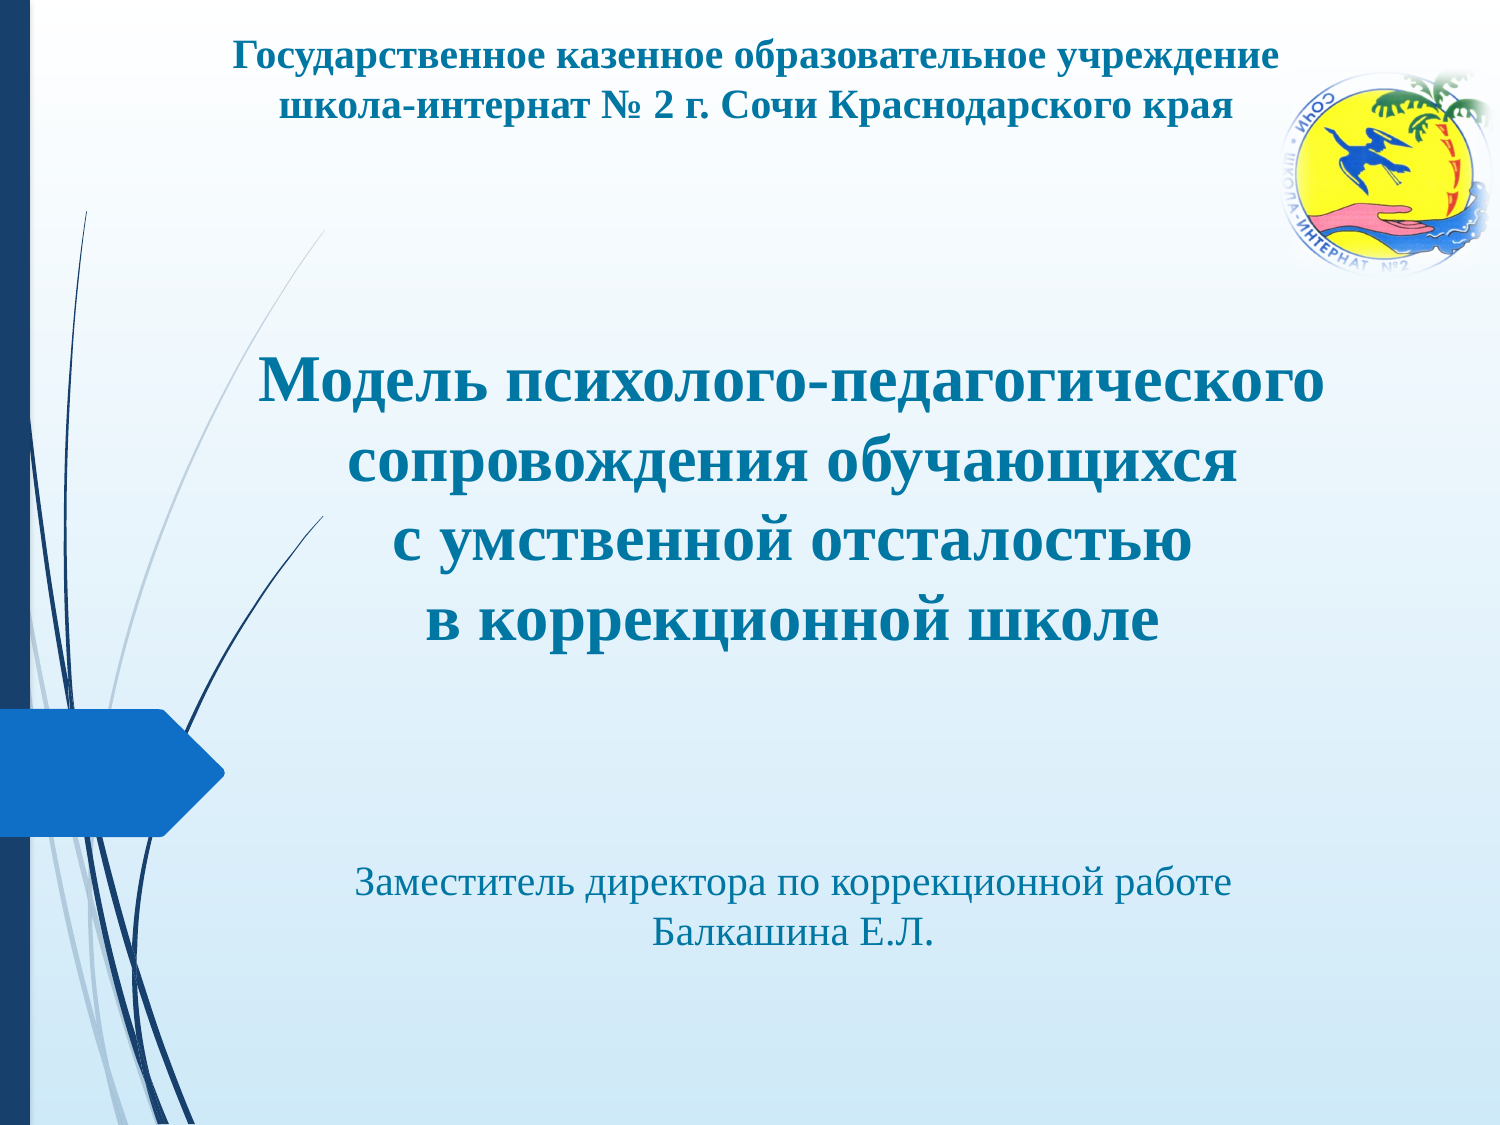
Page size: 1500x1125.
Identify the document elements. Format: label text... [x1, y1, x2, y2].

subtitle Заместитель директора по коррекционной работе Балкашина Е.Л. [149, 846, 1438, 979]
text_box Государственное казенное образовательное учреждение школа-интернат № 2 г. Сочи Краснодарского края [100, 19, 1412, 134]
title Модель психолого-педагогического сопровождения обучающихся с умственной отсталостью в коррекционной школе [126, 361, 1461, 662]
picture [1276, 66, 1496, 280]
